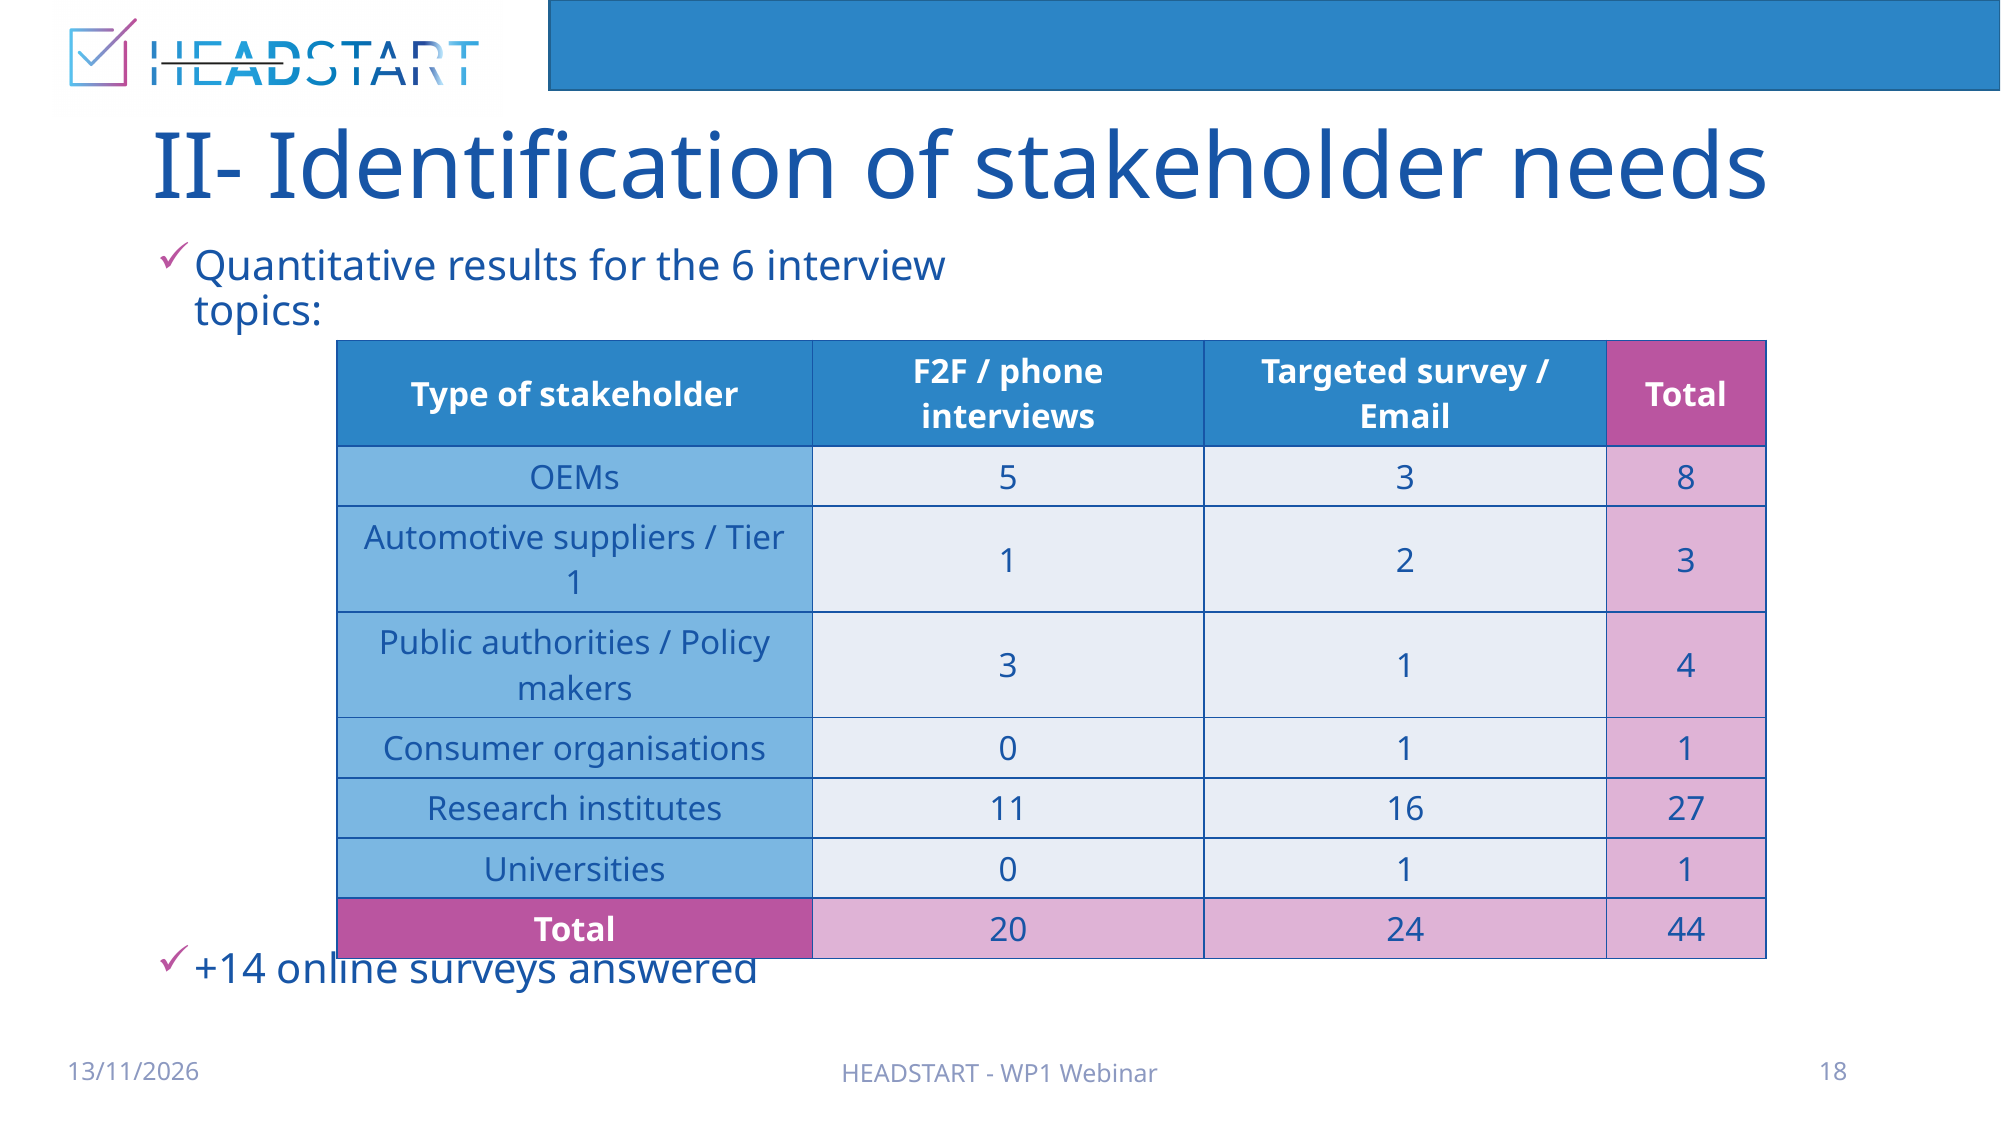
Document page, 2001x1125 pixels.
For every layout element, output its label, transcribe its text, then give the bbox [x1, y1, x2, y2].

table_cell Public authorities / Policy makers [338, 613, 812, 717]
table_header Targeted survey / Email [1205, 341, 1606, 445]
table_cell Automotive suppliers / Tier 1 [338, 507, 812, 611]
table_cell 3 [1205, 447, 1606, 505]
list Quantitative results for the 6 interview topics: +14 online surveys answered [142, 237, 1052, 326]
slide_number 18 [1412, 1042, 1863, 1103]
table_cell OEMs [338, 447, 812, 505]
table_cell 8 [1607, 447, 1765, 505]
table_cell 1 [1205, 839, 1606, 897]
table_cell 16 [1205, 779, 1606, 837]
table_cell Consumer organisations [338, 718, 812, 777]
table_cell Research institutes [338, 779, 812, 837]
footer HEADSTART - WP1 Webinar [662, 1042, 1338, 1103]
table_cell 20 [813, 899, 1203, 958]
table_header Total [1607, 341, 1765, 445]
table_cell 4 [1607, 613, 1765, 717]
table_cell 3 [813, 613, 1203, 717]
table_header Type of stakeholder [338, 341, 812, 445]
table_cell 1 [1205, 718, 1606, 777]
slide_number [52, 1042, 503, 1103]
table_cell 1 [1205, 613, 1606, 717]
table_cell 44 [1607, 899, 1765, 958]
table_cell Universities [338, 839, 812, 897]
table_cell Total [338, 899, 812, 958]
table_cell 1 [813, 507, 1203, 611]
table_cell 1 [1607, 718, 1765, 777]
table_cell 0 [813, 839, 1203, 897]
table_cell 27 [1607, 779, 1765, 837]
title II- Identification of stakeholder needs [137, 111, 1863, 222]
picture [52, 0, 503, 117]
table_header F2F / phone interviews [813, 341, 1203, 445]
table_cell 0 [813, 718, 1203, 777]
table_cell 24 [1205, 899, 1606, 958]
table_cell 1 [1607, 839, 1765, 897]
table_cell 2 [1205, 507, 1606, 611]
table_cell 3 [1607, 507, 1765, 611]
table_cell 5 [813, 447, 1203, 505]
table_cell 11 [813, 779, 1203, 837]
